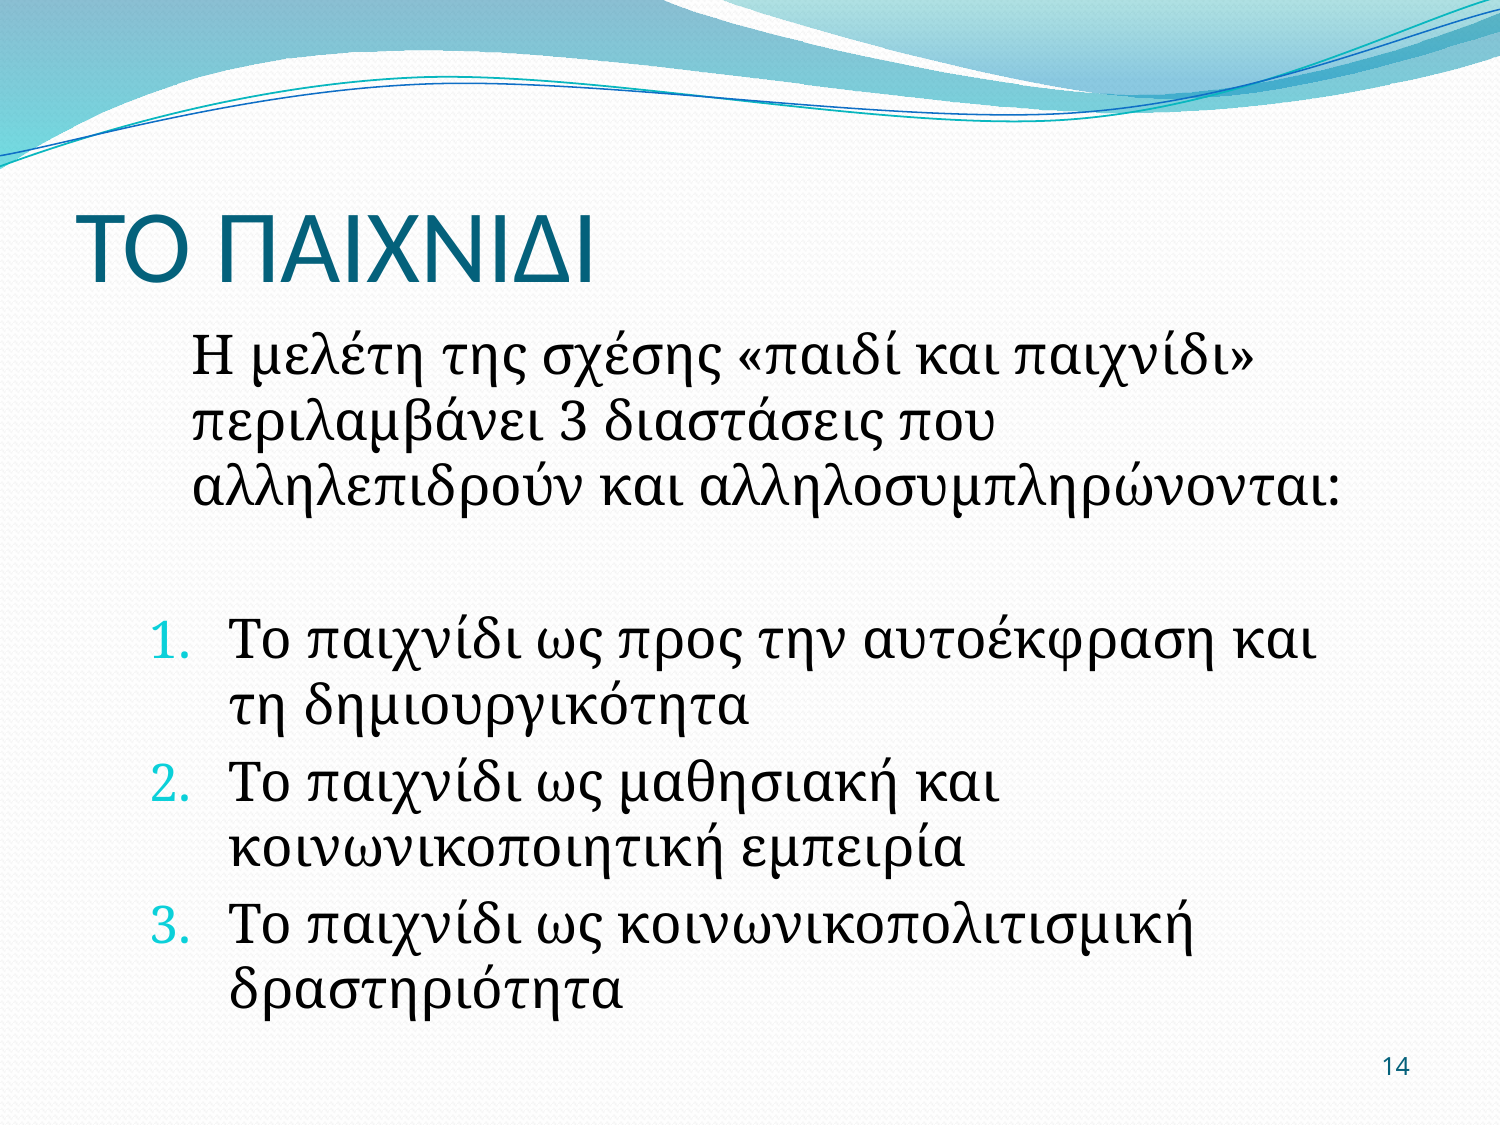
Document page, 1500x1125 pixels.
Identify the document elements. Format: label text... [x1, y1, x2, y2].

list Η μελέτη της σχέσης «παιδί και παιχνίδι» περιλαμβάνει 3 διαστάσεις που αλληλεπιδρούν και αλληλοσυμπληρώνονται: Το παιχνίδι ως προς την αυτοέκφραση και τη δημιουργικότητα Το παιχνίδι ως μαθησιακή και κοινωνικοποιητική εμπειρία Το παιχνίδι ως κοινωνικοπολιτισμική δραστηριότητα [134, 312, 1369, 1038]
title ΤΟ ΠΑΙΧΝΙΔΙ [75, 115, 1425, 303]
slide_number 14 [1299, 1042, 1425, 1103]
